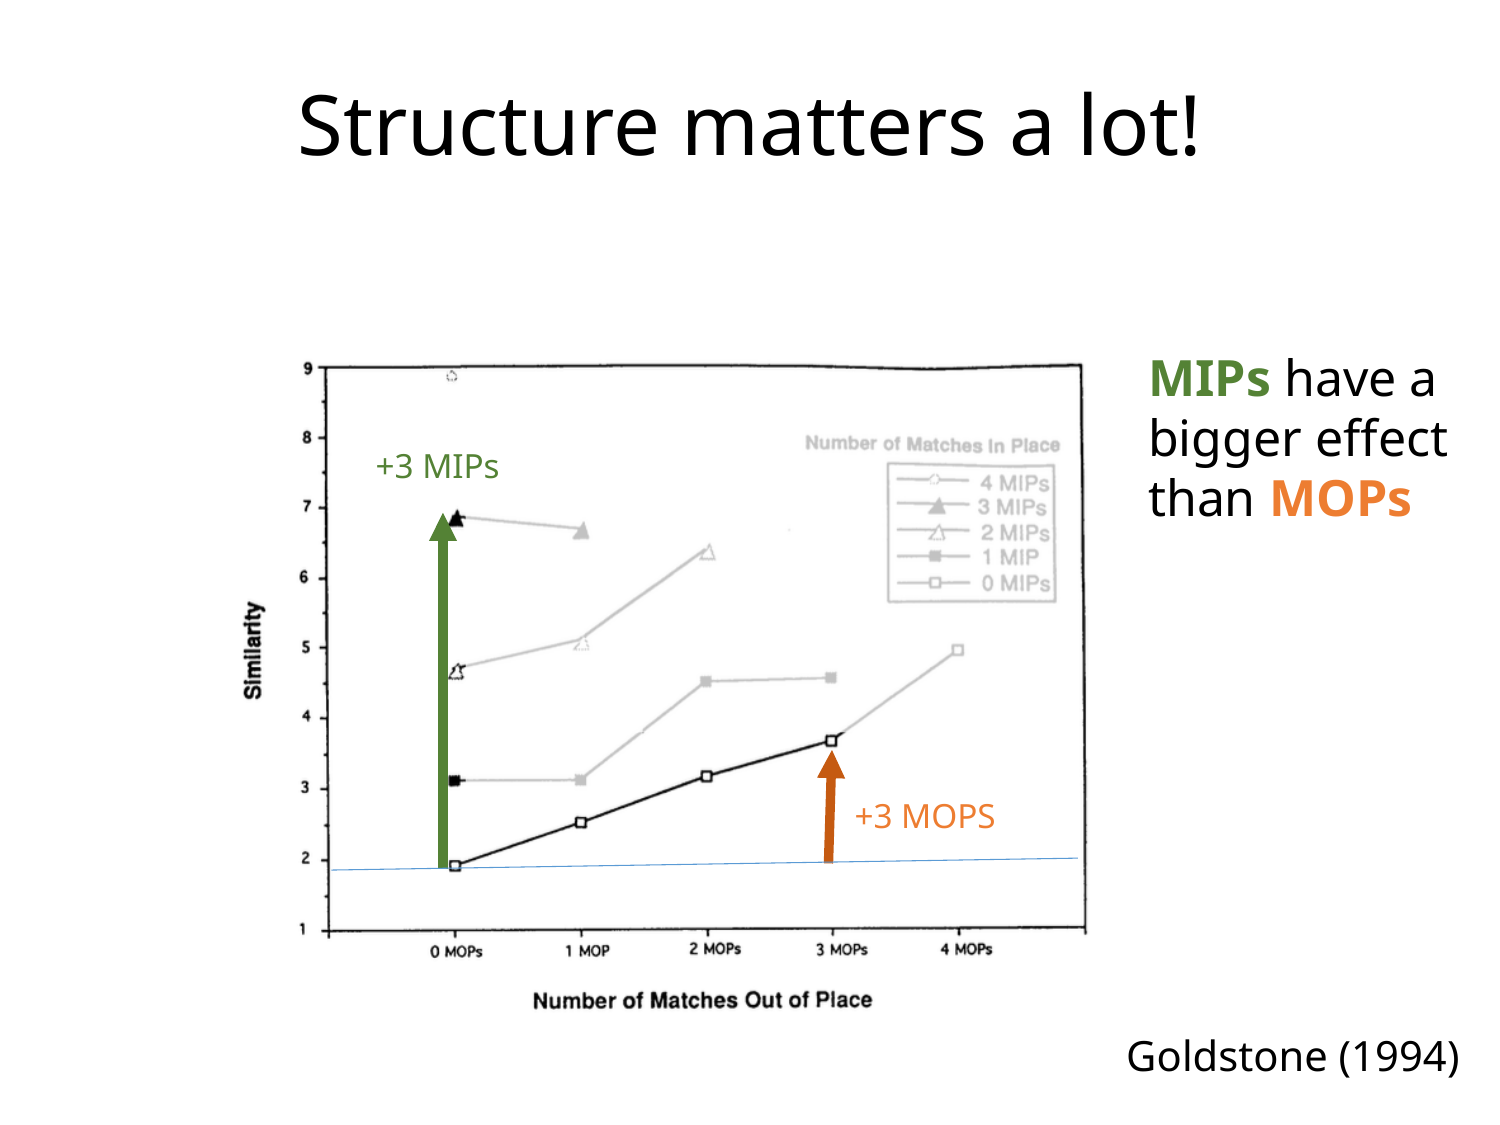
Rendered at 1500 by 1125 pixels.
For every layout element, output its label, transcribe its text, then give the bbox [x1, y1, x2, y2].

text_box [828, 749, 832, 858]
picture [216, 350, 1157, 1024]
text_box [331, 858, 1078, 871]
text_box MIPs have a bigger effect than MOPs [1133, 339, 1490, 535]
text_box Goldstone (1994) [1111, 1022, 1475, 1088]
title Structure matters a lot! [103, 59, 1397, 198]
